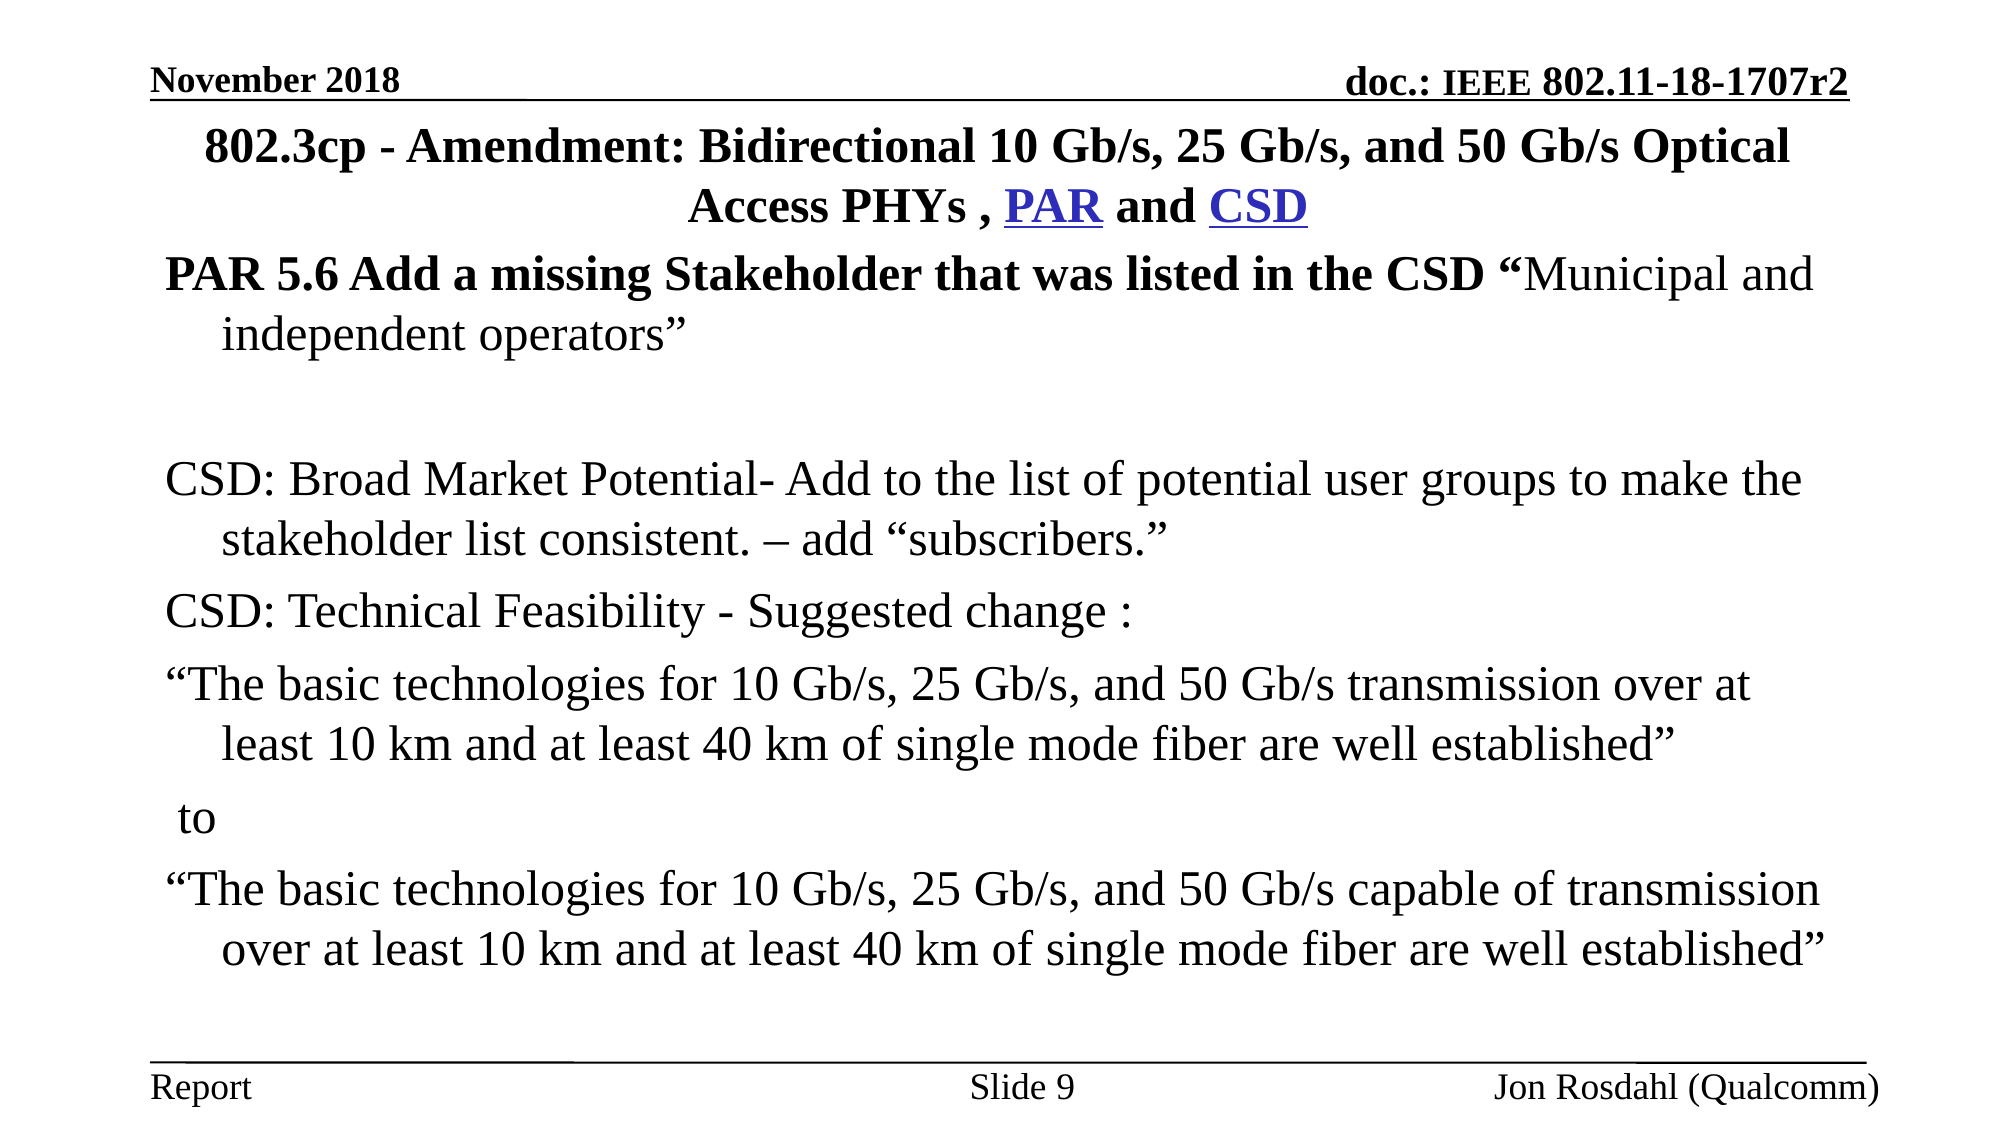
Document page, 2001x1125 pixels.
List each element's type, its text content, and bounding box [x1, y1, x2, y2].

title 802.3cp - Amendment: Bidirectional 10 Gb/s, 25 Gb/s, and 50 Gb/s Optical Access PHYs , PAR and CSD [147, 112, 1848, 234]
list PAR 5.6 Add a missing Stakeholder that was listed in the CSD “Municipal and independent operators” CSD: Broad Market Potential- Add to the list of potential user groups to make the stakeholder list consistent. – add “subscribers.” CSD: Technical Feasibility - Suggested change : “The basic technologies for 10 Gb/s, 25 Gb/s, and 50 Gb/s transmission over at least 10 km and at least 40 km of single mode fiber are well established” to “The basic technologies for 10 Gb/s, 25 Gb/s, and 50 Gb/s capable of transmission over at least 10 km and at least 40 km of single mode fiber are well established” [149, 232, 1850, 1000]
footer Jon Rosdahl (Qualcomm) [1436, 1061, 1881, 1108]
slide_number Slide 9 [950, 1061, 1095, 1125]
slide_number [149, 49, 431, 100]
